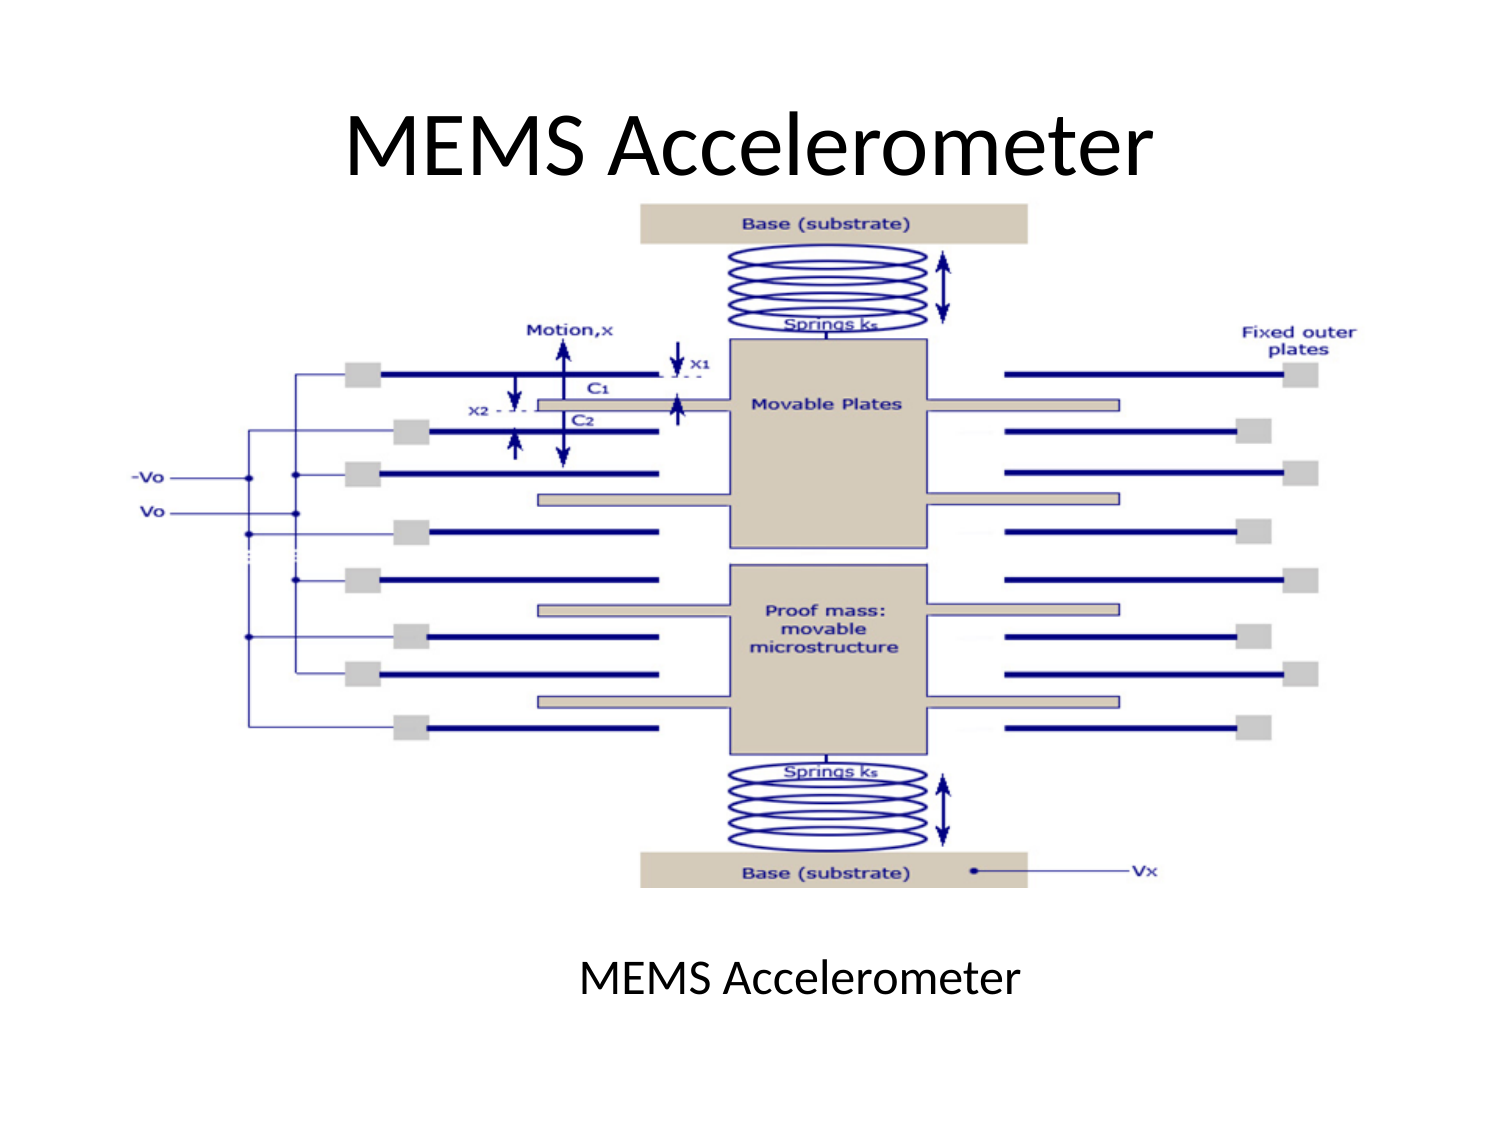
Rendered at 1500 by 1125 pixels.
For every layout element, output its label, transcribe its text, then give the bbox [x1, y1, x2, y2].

title MEMS Accelerometer [75, 45, 1425, 233]
picture [124, 189, 1376, 888]
text_box MEMS Accelerometer [237, 937, 1300, 1013]
